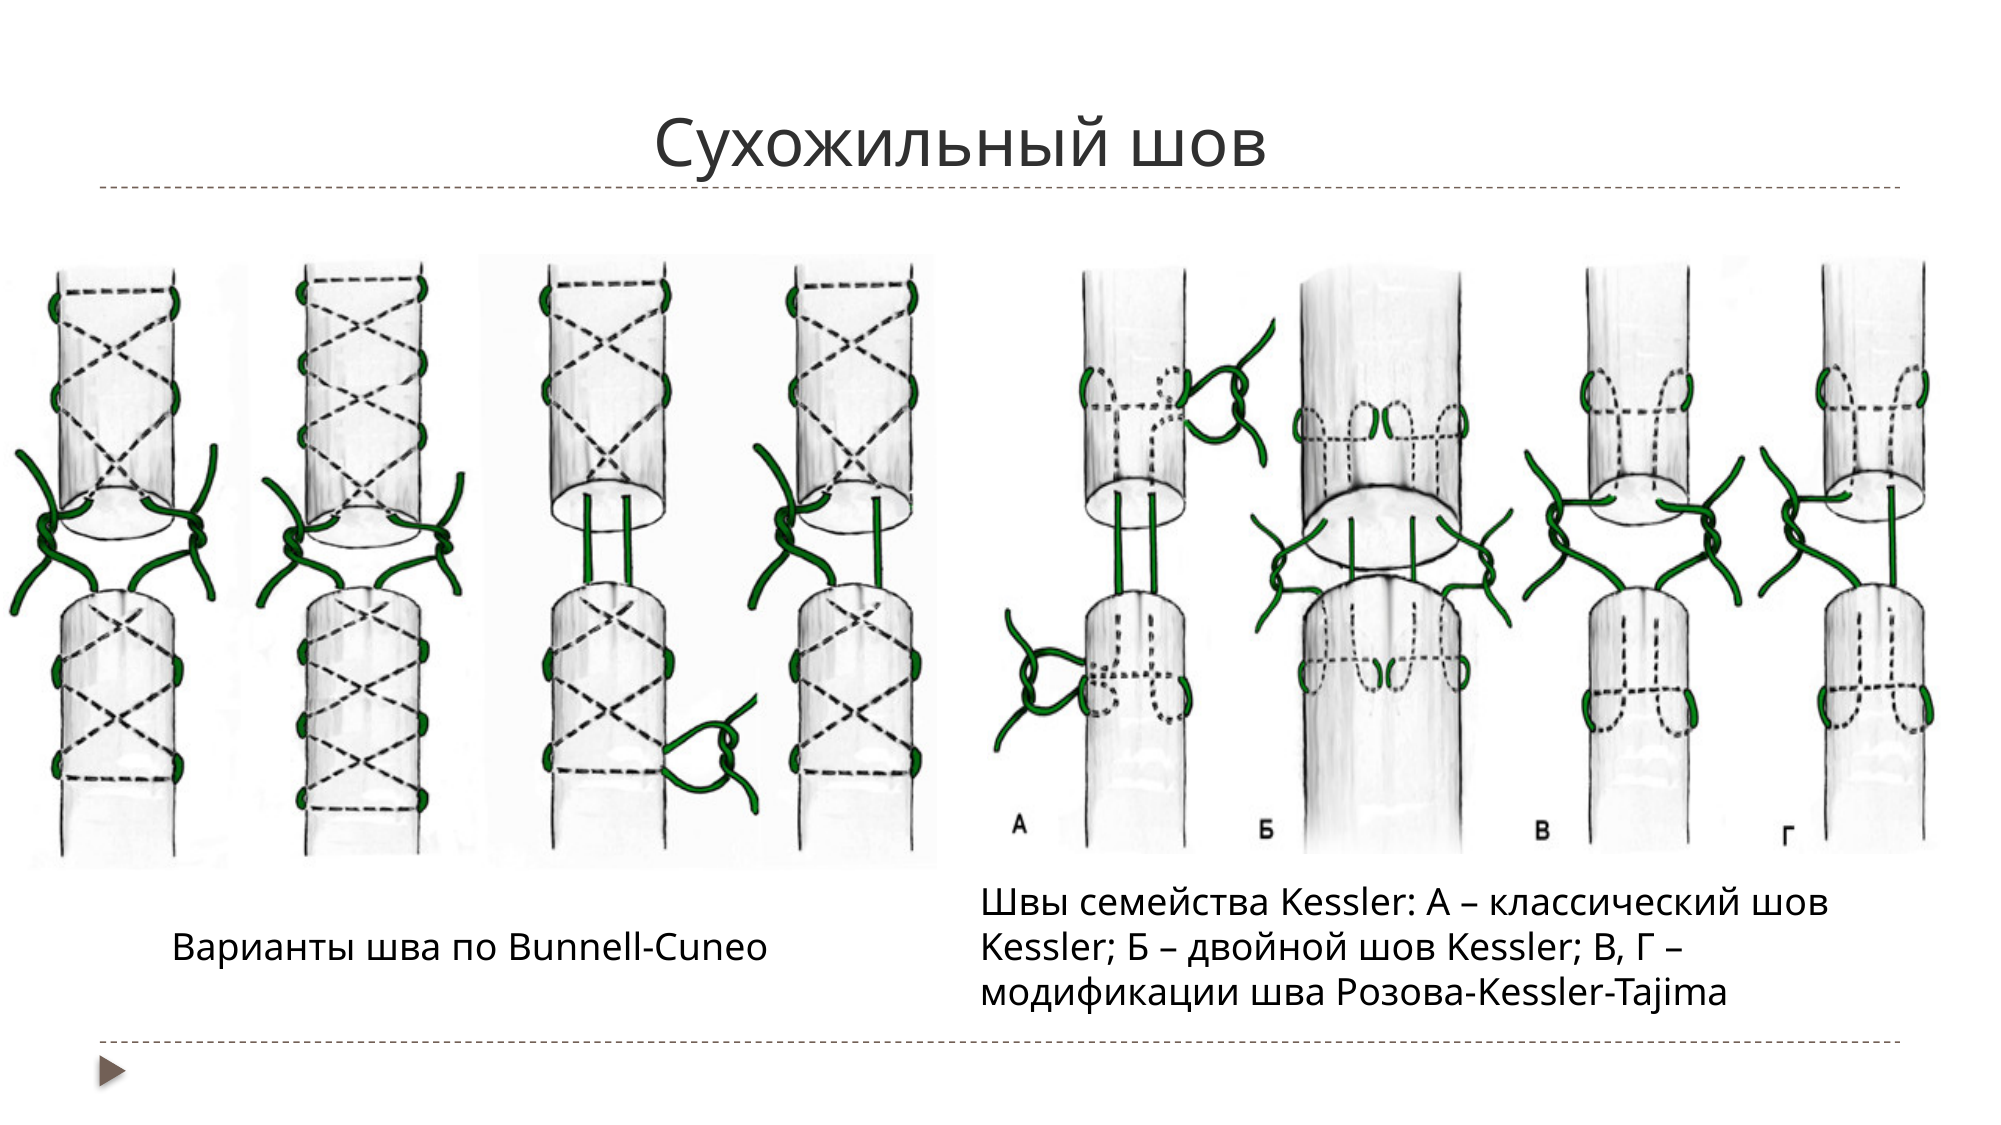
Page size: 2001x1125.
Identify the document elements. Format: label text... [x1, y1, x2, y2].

text_box Варианты шва по Bunnell-Cuneo [156, 915, 784, 976]
text_box Швы семейства Kessler: А – классический шов Kessler; Б – двойной шов Kessler; В, Г – модификации шва Розова-Kessler-Tajima [965, 870, 1965, 1020]
picture [987, 254, 1942, 854]
title Сухожильный шов [639, 24, 1337, 188]
picture [3, 254, 937, 871]
